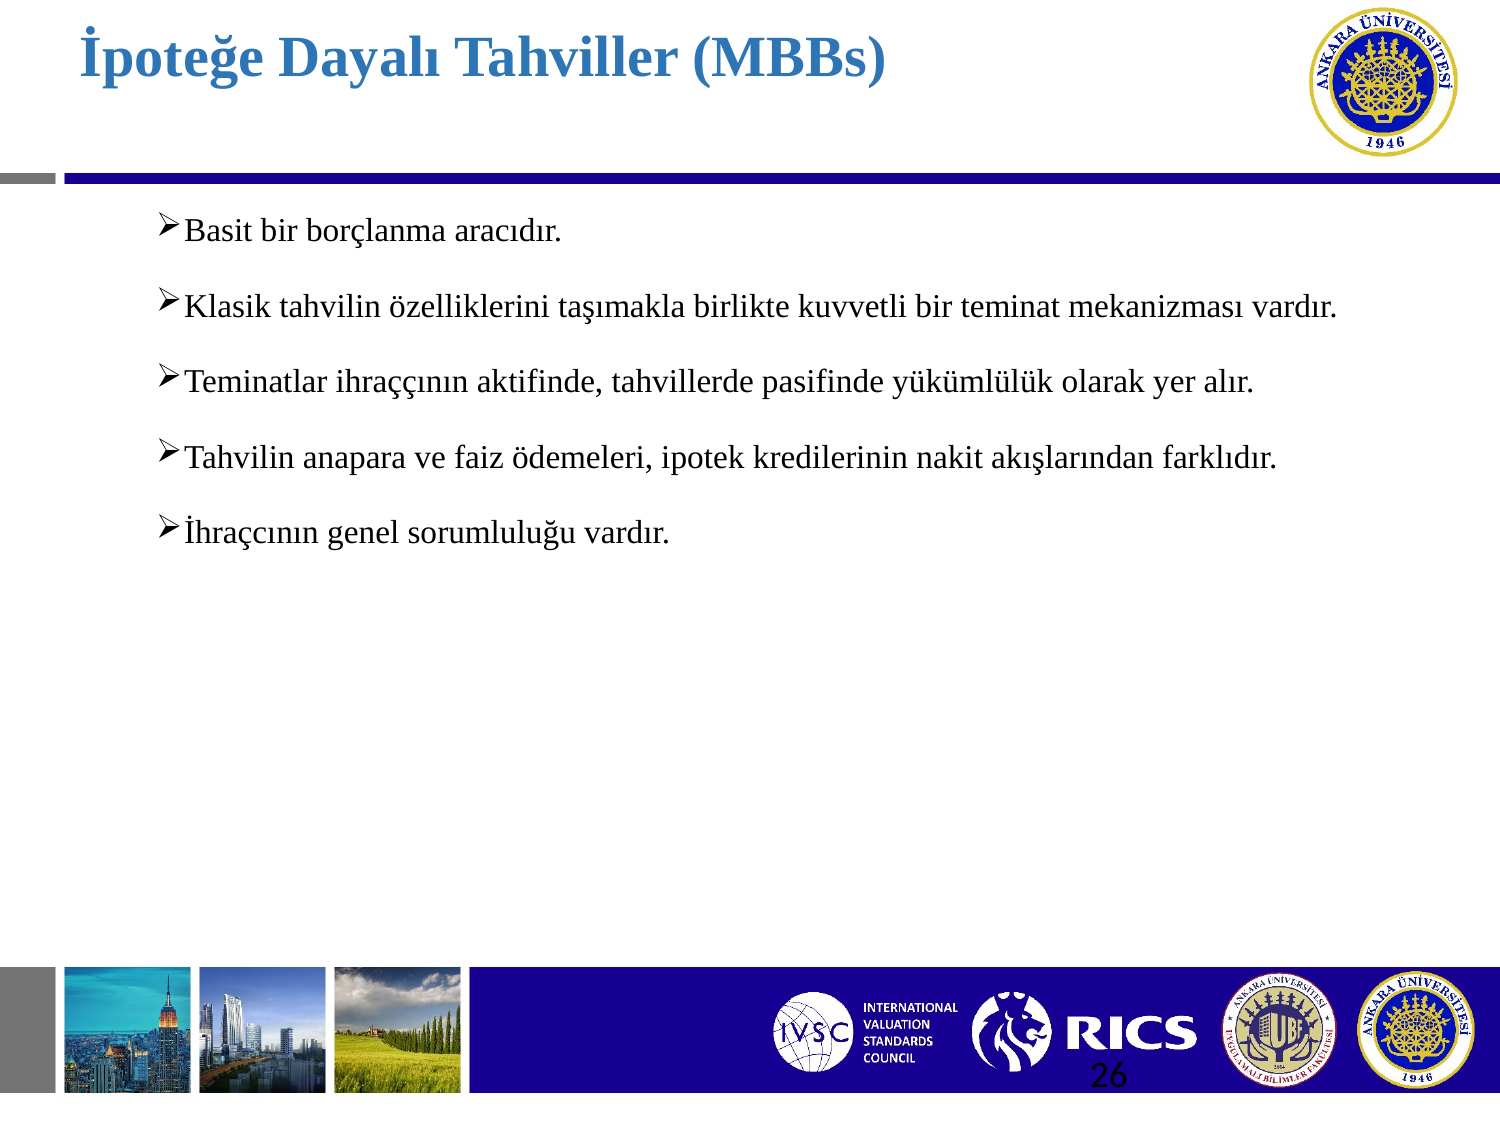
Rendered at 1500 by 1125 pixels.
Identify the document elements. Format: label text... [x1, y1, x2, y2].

title İpoteğe Dayalı Tahviller (MBBs) [64, 18, 1319, 172]
picture [0, 0, 1500, 1125]
slide_number 26 [1074, 1042, 1425, 1103]
list Basit bir borçlanma aracıdır. Klasik tahvilin özelliklerini taşımakla birlikte kuvvetli bir teminat mekanizması vardır. Teminatlar ihraççının aktifinde, tahvillerde pasifinde yükümlülük olarak yer alır. Tahvilin anapara ve faiz ödemeleri, ipotek kredilerinin nakit akışlarından farklıdır. İhraçcının genel sorumluluğu vardır. [41, 180, 1401, 551]
